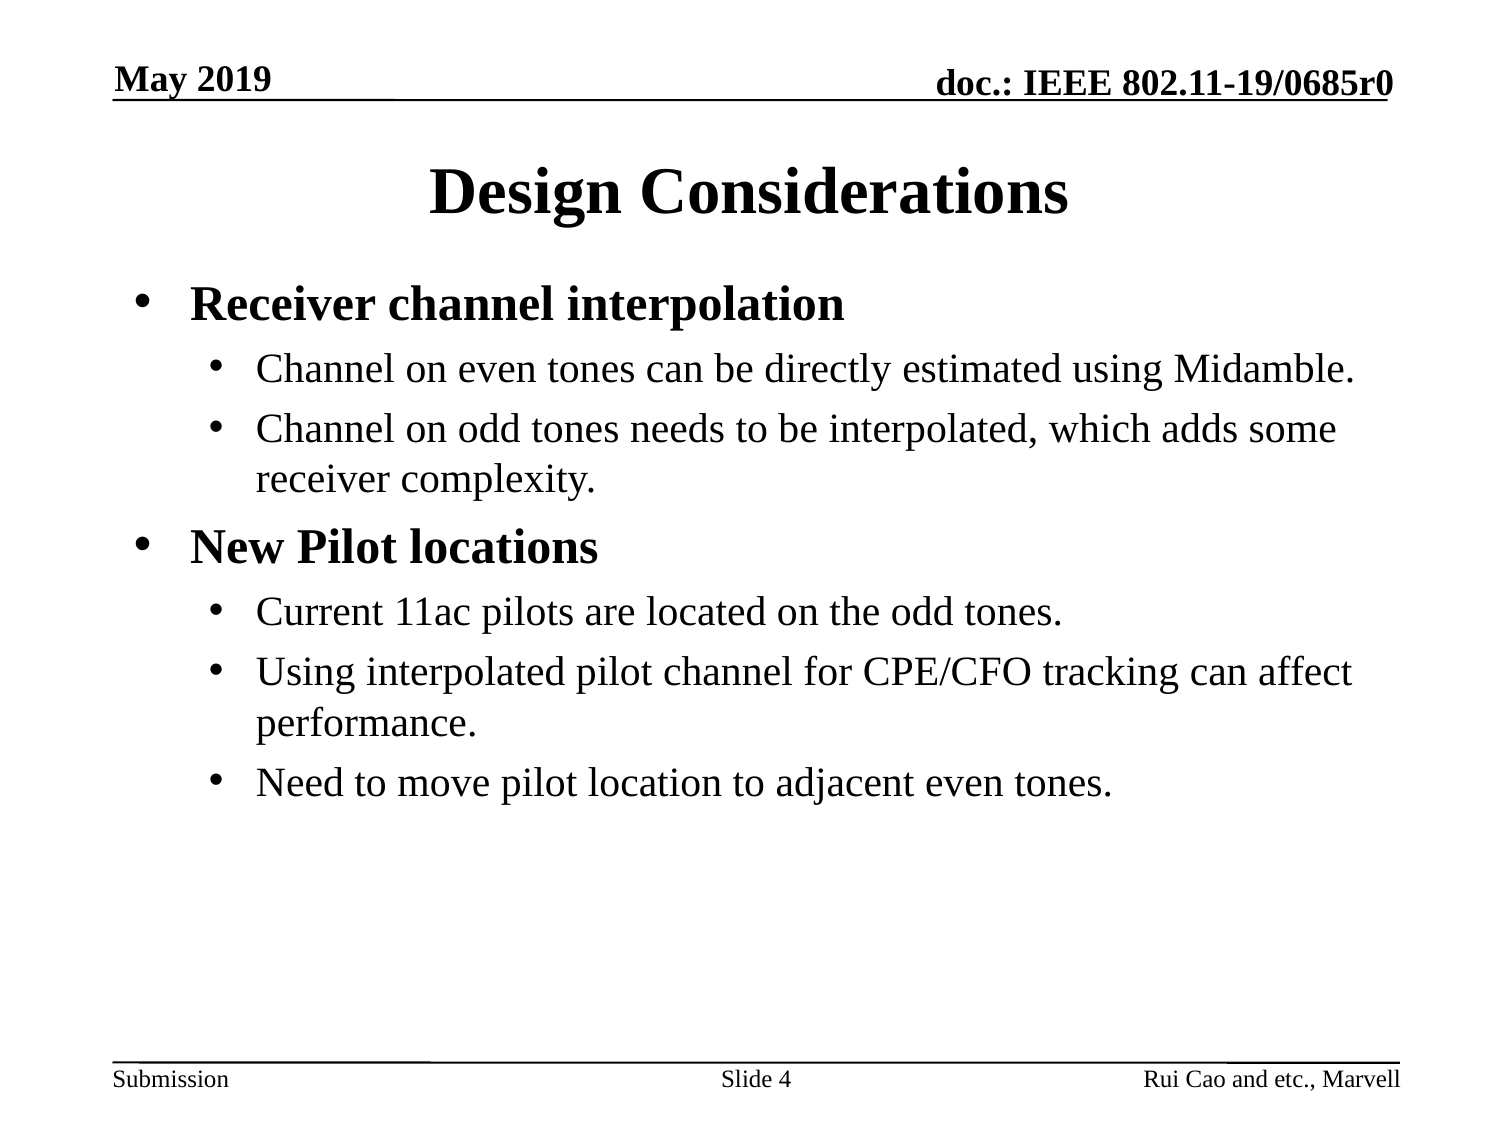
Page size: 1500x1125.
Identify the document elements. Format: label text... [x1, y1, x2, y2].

slide_number Slide 4 [712, 1061, 800, 1123]
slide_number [114, 54, 423, 100]
title Design Considerations [112, 99, 1388, 275]
list Receiver channel interpolation Channel on even tones can be directly estimated using Midamble. Channel on odd tones needs to be interpolated, which adds some receiver complexity. New Pilot locations Current 11ac pilots are located on the odd tones. Using interpolated pilot channel for CPE/CFO tracking can affect performance. Need to move pilot location to adjacent even tones. [118, 262, 1426, 1001]
footer Rui Cao and etc., Marvell [878, 1061, 1402, 1093]
